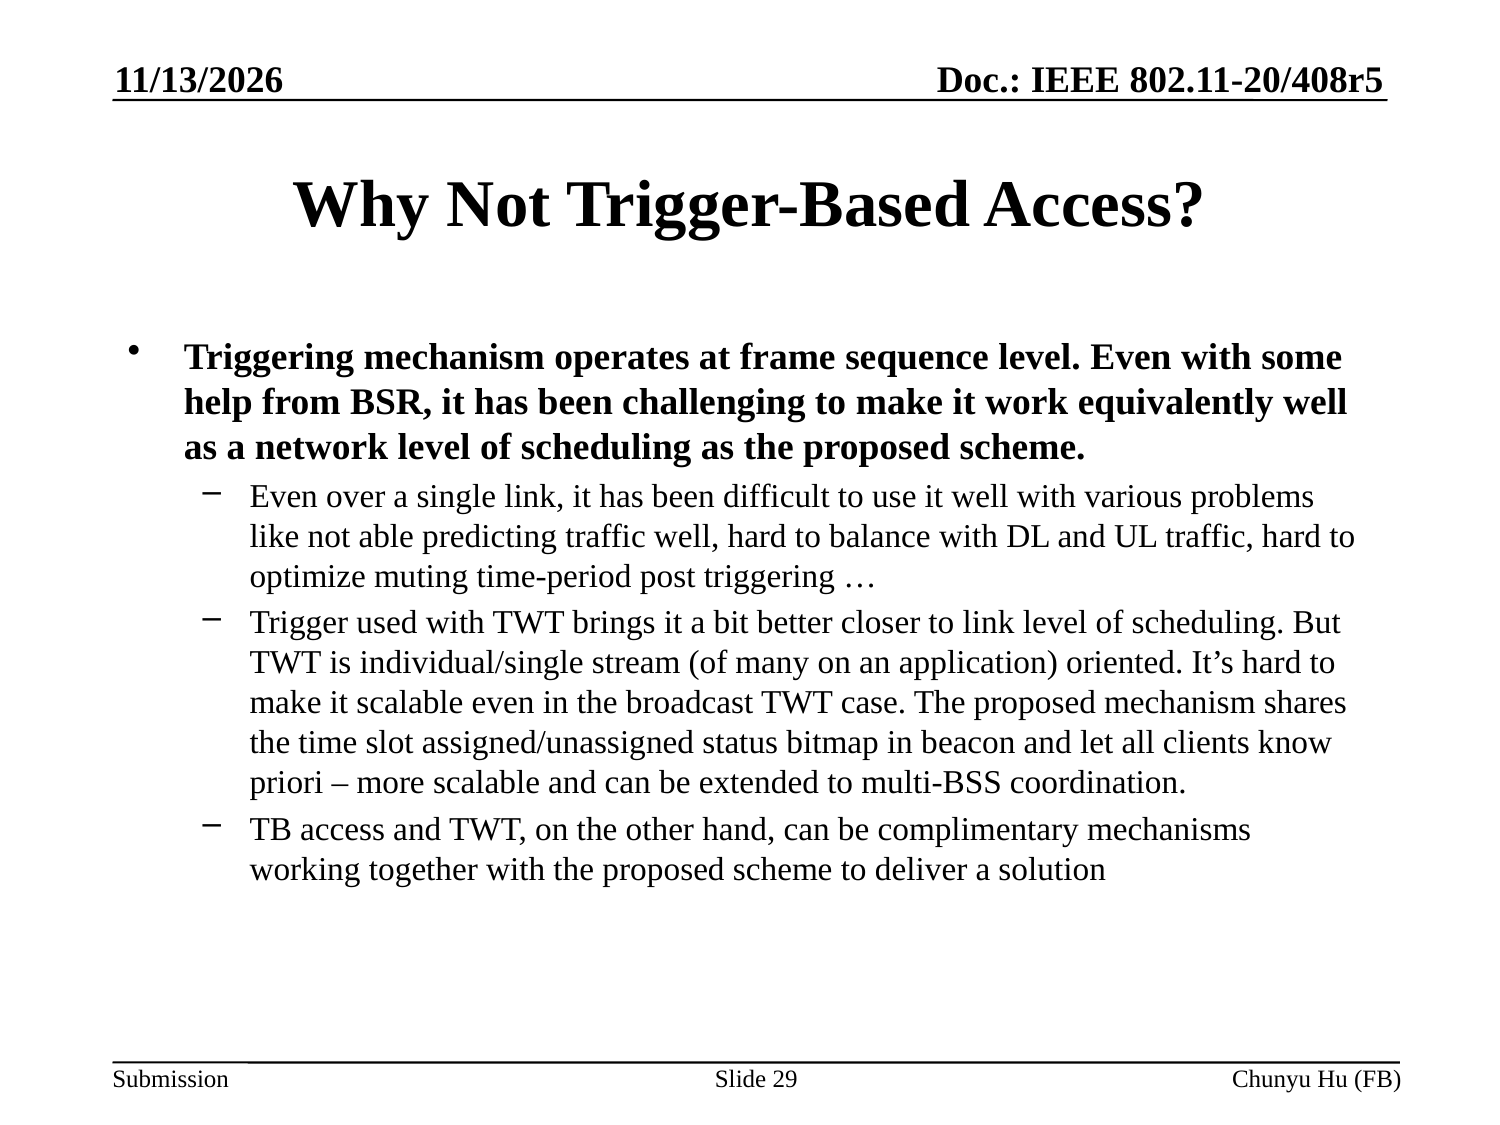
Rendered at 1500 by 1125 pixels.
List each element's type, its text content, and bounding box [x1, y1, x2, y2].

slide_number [114, 54, 368, 101]
slide_number Slide 29 [712, 1061, 800, 1093]
list Triggering mechanism operates at frame sequence level. Even with some help from BSR, it has been challenging to make it work equivalently well as a network level of scheduling as the proposed scheme. Even over a single link, it has been difficult to use it well with various problems like not able predicting traffic well, hard to balance with DL and UL traffic, hard to optimize muting time-period post triggering … Trigger used with TWT brings it a bit better closer to link level of scheduling. But TWT is individual/single stream (of many on an application) oriented. It’s hard to make it scalable even in the broadcast TWT case. The proposed mechanism shares the time slot assigned/unassigned status bitmap in beacon and let all clients know priori – more scalable and can be extended to multi-BSS coordination. TB access and TWT, on the other hand, can be complimentary mechanisms working together with the proposed scheme to deliver a solution [112, 324, 1388, 1001]
footer Chunyu Hu (FB) [1102, 1061, 1402, 1093]
title Why Not Trigger-Based Access? [112, 112, 1388, 288]
